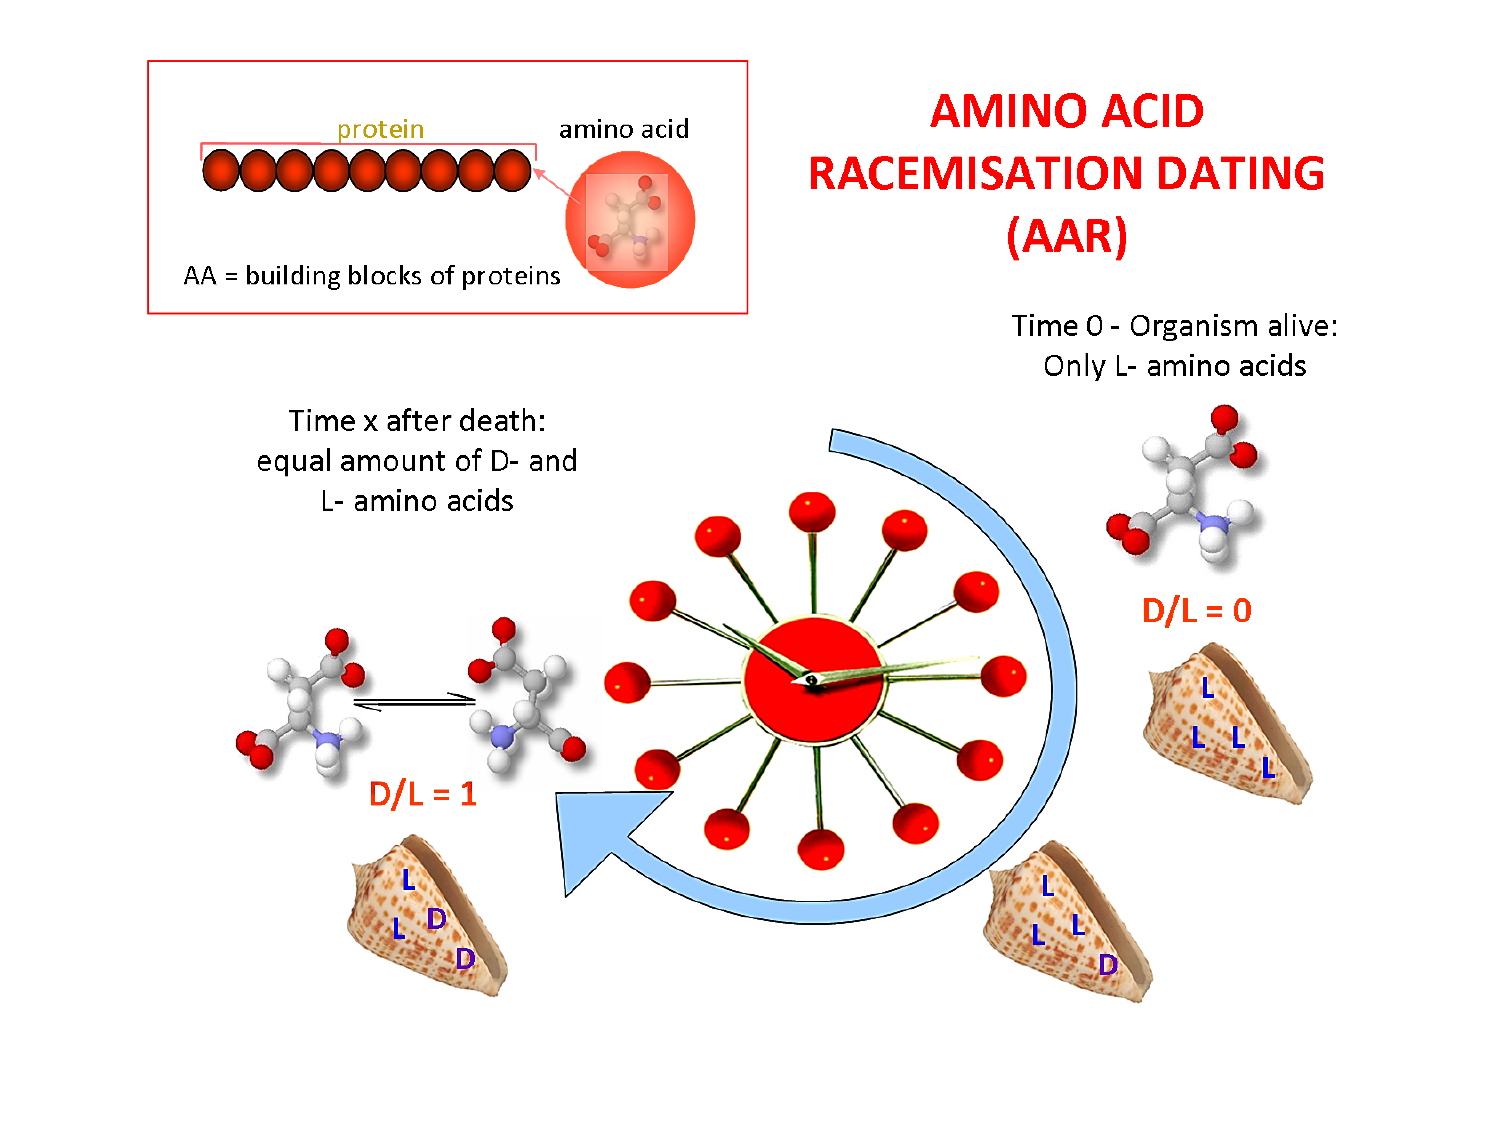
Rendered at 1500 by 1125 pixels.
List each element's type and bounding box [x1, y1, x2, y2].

picture [147, 60, 1382, 1007]
